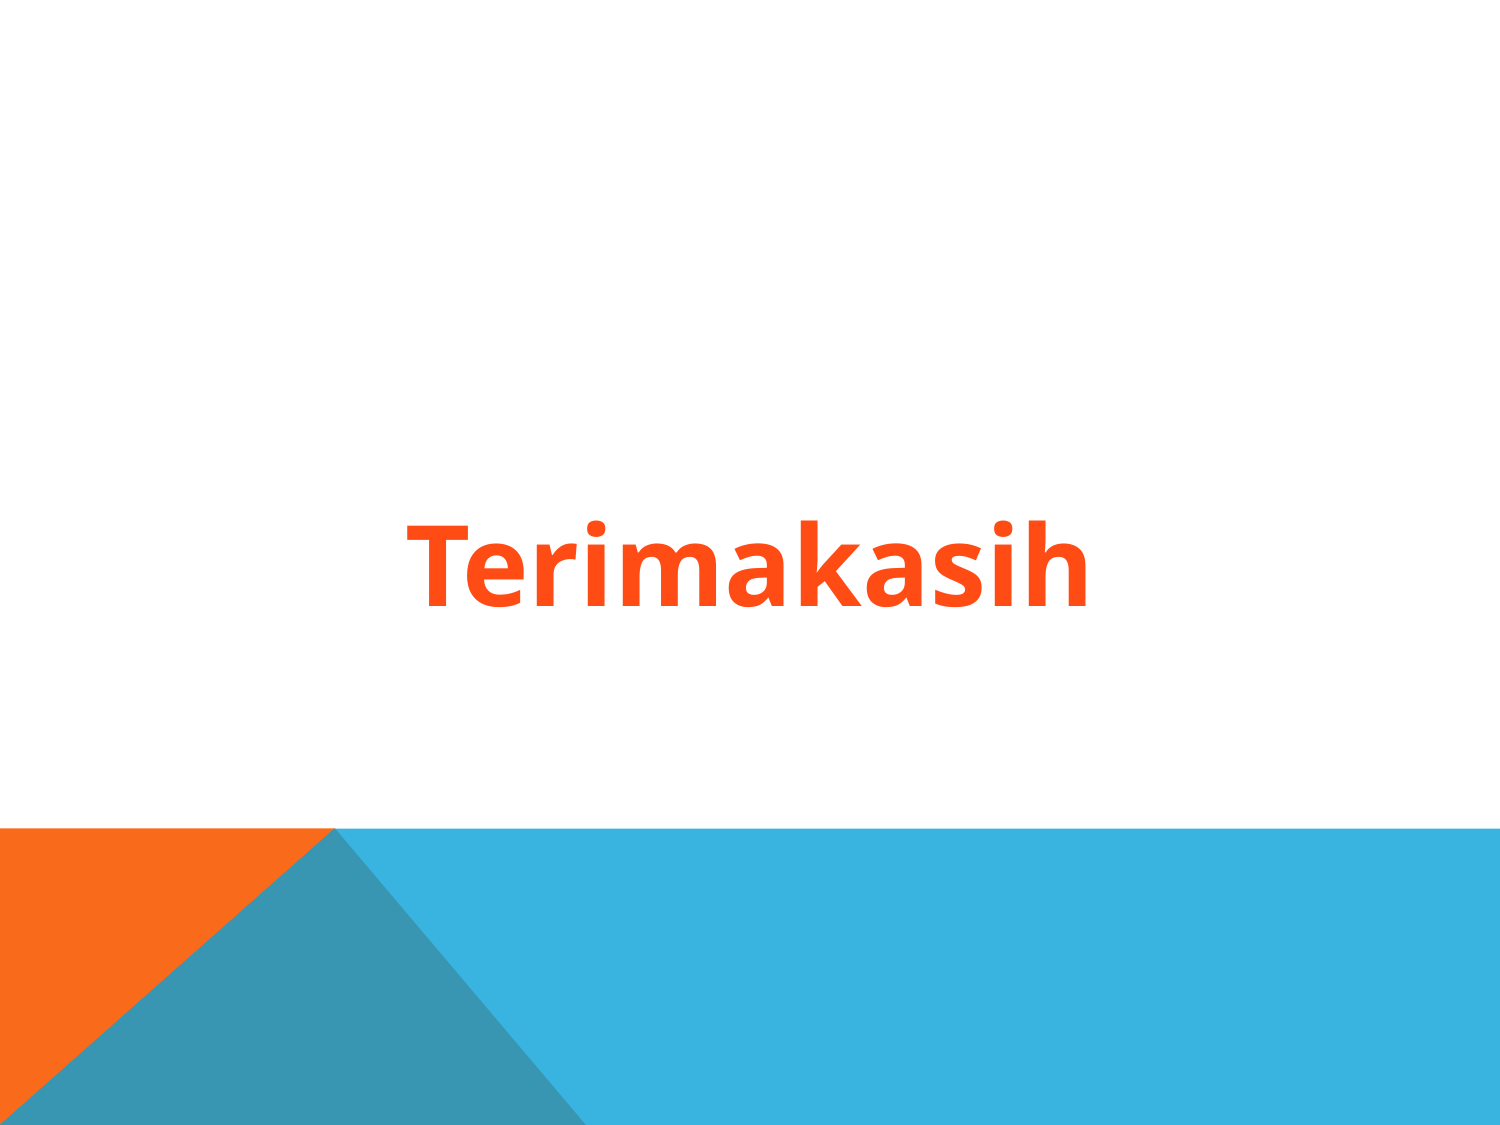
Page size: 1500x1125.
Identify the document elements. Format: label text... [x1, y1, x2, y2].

text_box Terimakasih [390, 486, 1110, 637]
